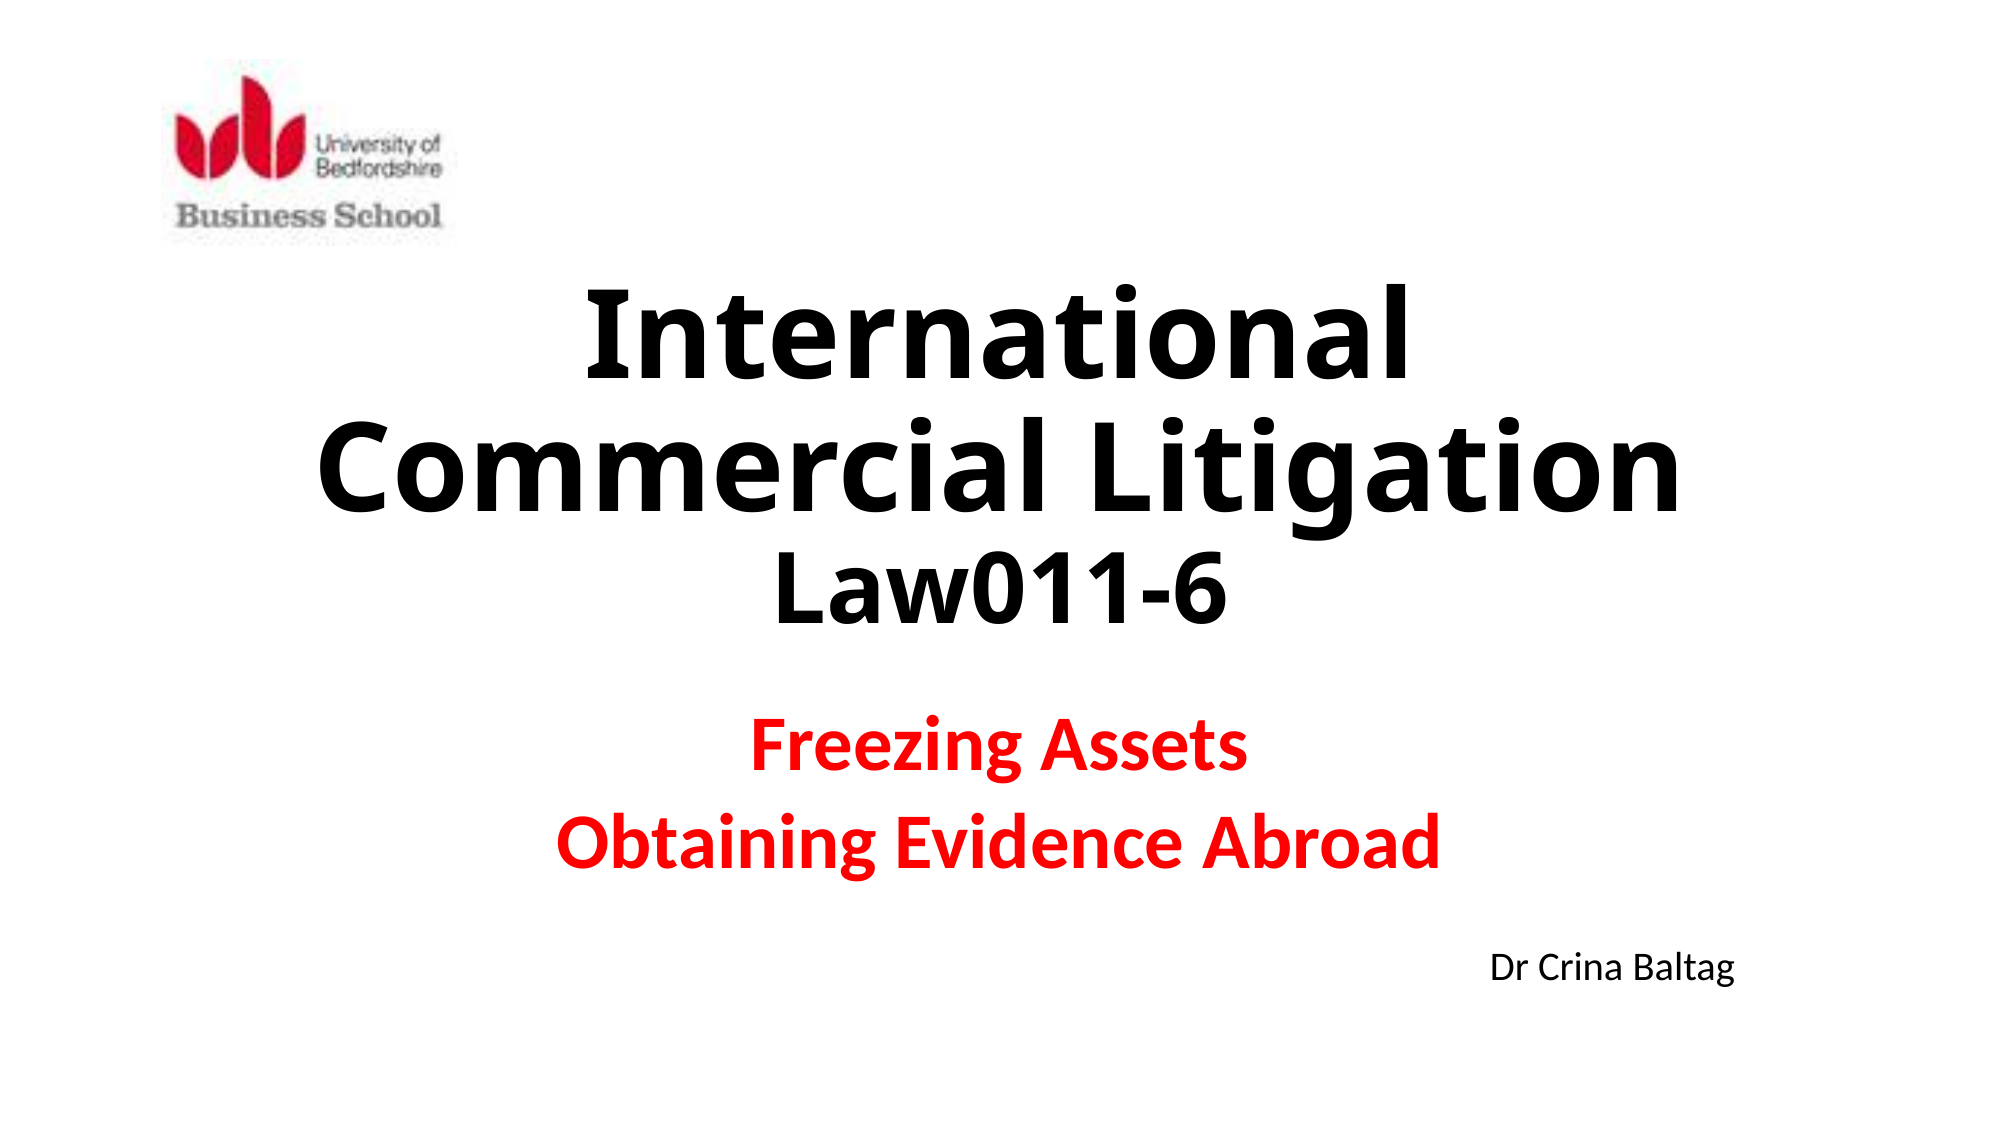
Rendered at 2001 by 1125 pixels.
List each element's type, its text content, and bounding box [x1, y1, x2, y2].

subtitle Freezing Assets Obtaining Evidence Abroad Dr Crina Baltag [249, 694, 1750, 1002]
picture [161, 59, 458, 246]
title International Commercial Litigation Law011-6 [249, 261, 1750, 653]
